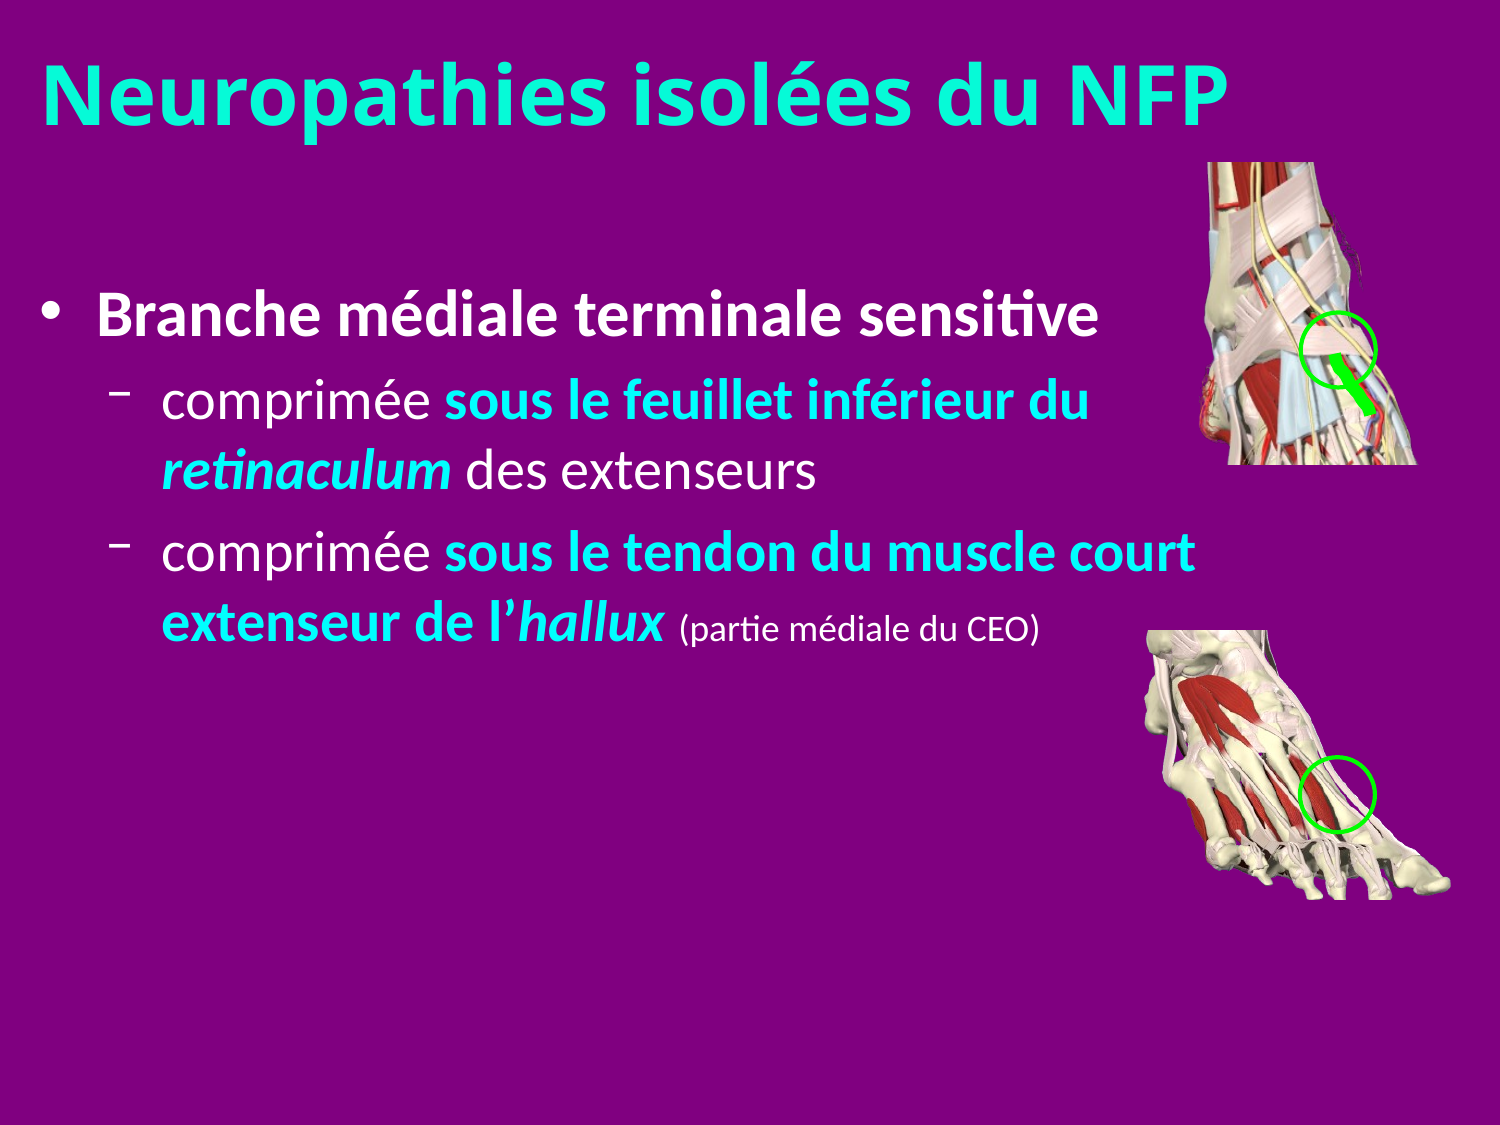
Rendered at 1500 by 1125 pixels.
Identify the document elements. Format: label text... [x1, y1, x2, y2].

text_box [1124, 630, 1463, 901]
text_box Branche médiale terminale sensitive comprimée sous le feuillet inférieur du retinaculum des extenseurs comprimée sous le tendon du muscle court extenseur de l’hallux (partie médiale du CEO) [24, 262, 1375, 1005]
text_box Neuropathies isolées du NFP [24, 34, 1463, 150]
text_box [1137, 162, 1444, 465]
